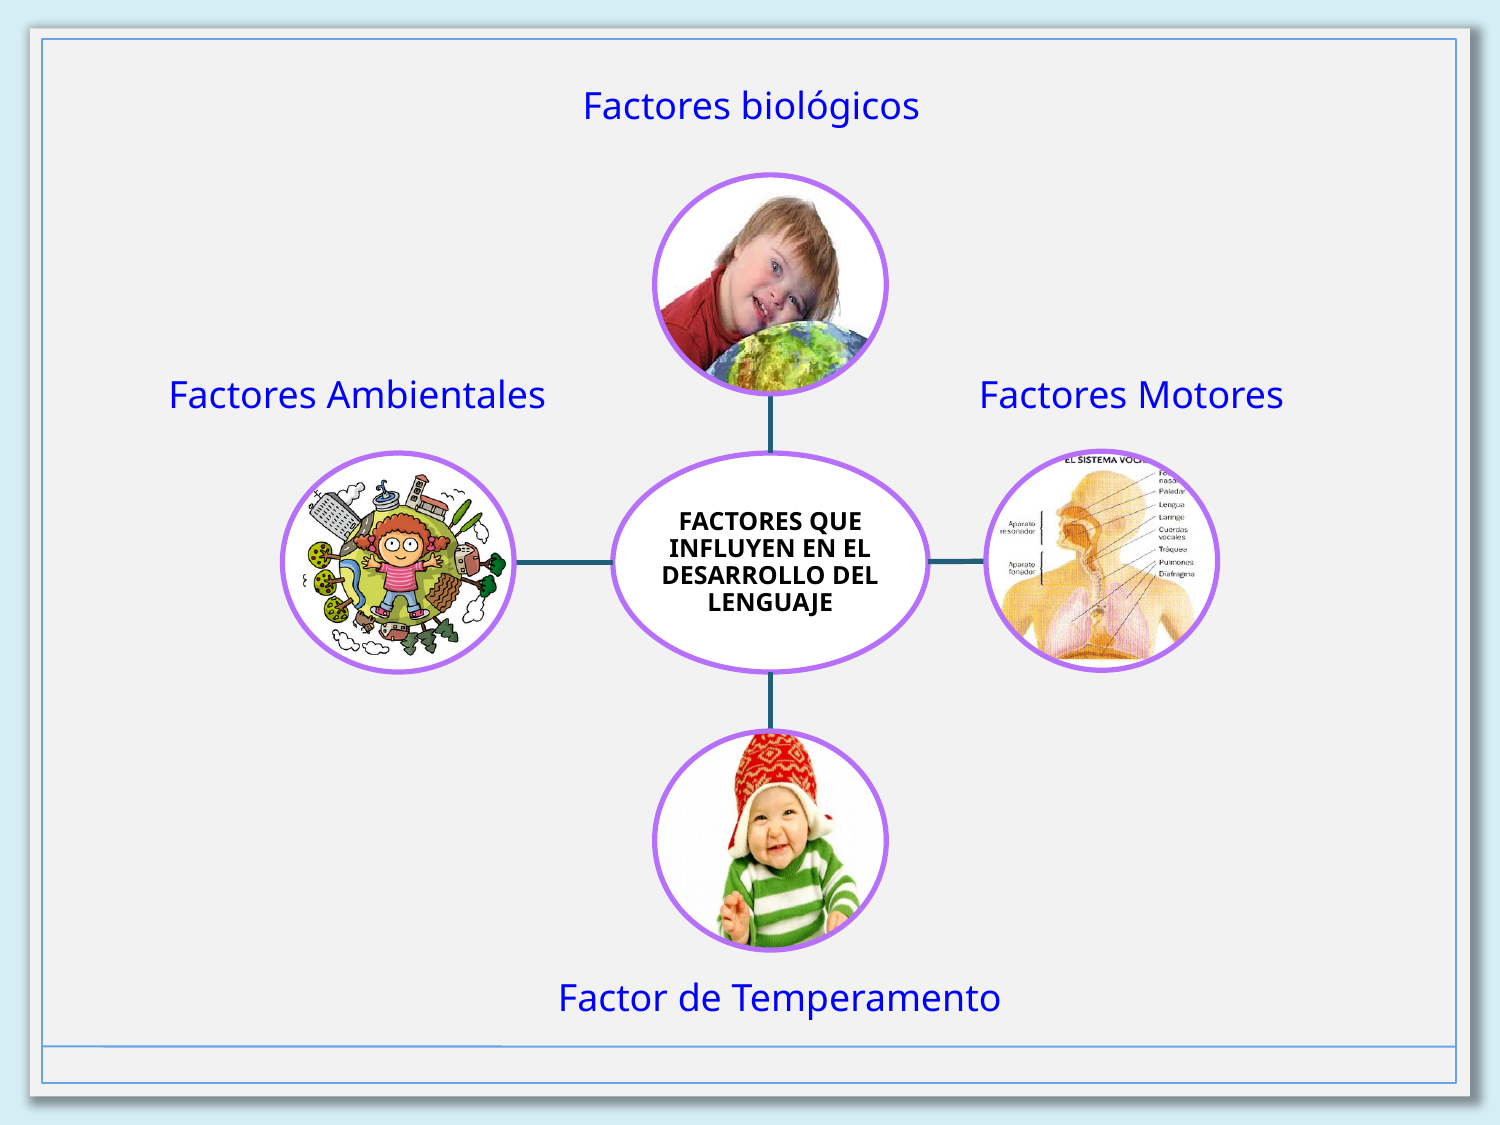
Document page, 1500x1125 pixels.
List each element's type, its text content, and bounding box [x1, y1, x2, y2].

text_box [654, 730, 887, 951]
text_box Factores Ambientales [153, 363, 572, 424]
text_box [985, 450, 1219, 671]
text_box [654, 174, 887, 395]
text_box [927, 558, 978, 565]
text_box Factores Motores [964, 363, 1309, 424]
text_box Factores biológicos [567, 74, 946, 134]
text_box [767, 404, 774, 454]
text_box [767, 671, 774, 723]
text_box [281, 452, 515, 673]
text_box Factor de Temperamento [543, 966, 1027, 1027]
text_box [523, 559, 614, 566]
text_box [612, 452, 929, 673]
